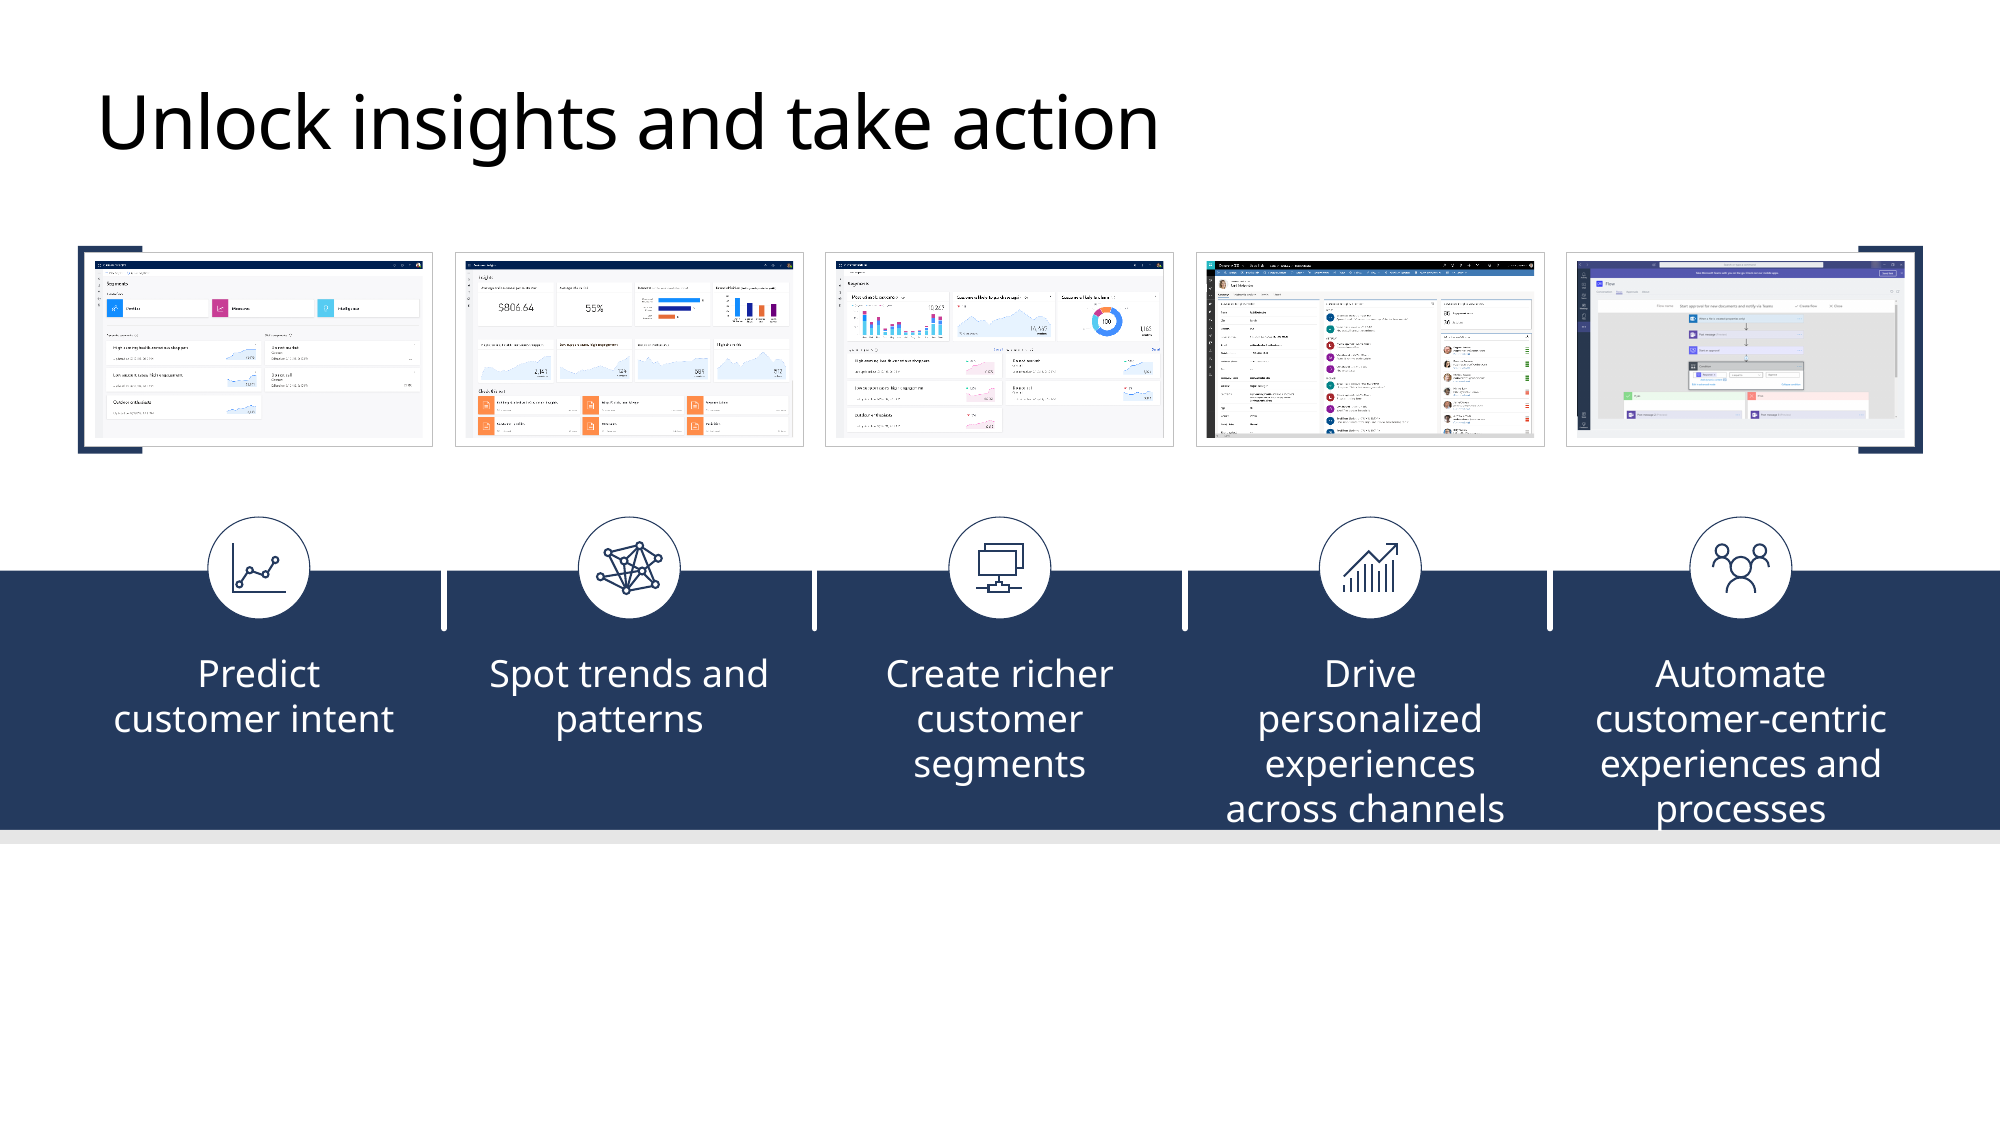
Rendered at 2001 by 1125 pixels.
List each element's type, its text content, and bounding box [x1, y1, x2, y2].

text_box [577, 516, 682, 620]
text_box [1858, 245, 1924, 454]
text_box [1689, 516, 1793, 620]
text_box [948, 516, 1052, 620]
text_box [1318, 516, 1423, 620]
text_box [596, 542, 662, 594]
picture [465, 261, 794, 438]
picture [1206, 261, 1535, 438]
text_box [1196, 252, 1545, 447]
text_box [1713, 544, 1769, 592]
text_box [977, 544, 1023, 592]
text_box Create richer customer segments [836, 650, 1163, 773]
picture [1576, 261, 1905, 438]
text_box [77, 245, 143, 454]
text_box [0, 570, 2000, 829]
text_box [84, 252, 433, 447]
text_box Drive personalized experiences across channels [1207, 650, 1534, 773]
picture [94, 261, 423, 438]
text_box [1343, 544, 1397, 592]
text_box [1566, 252, 1915, 447]
text_box Spot trends and patterns [466, 650, 793, 773]
text_box Automate customer-centric experiences and processes [1566, 650, 1915, 773]
text_box [825, 252, 1174, 447]
picture [835, 261, 1164, 438]
text_box [455, 252, 804, 447]
text_box Predict customer intent [95, 650, 422, 773]
text_box [0, 829, 2000, 845]
title Unlock insights and take action [96, 75, 1904, 166]
text_box [232, 544, 286, 592]
text_box [207, 516, 311, 620]
